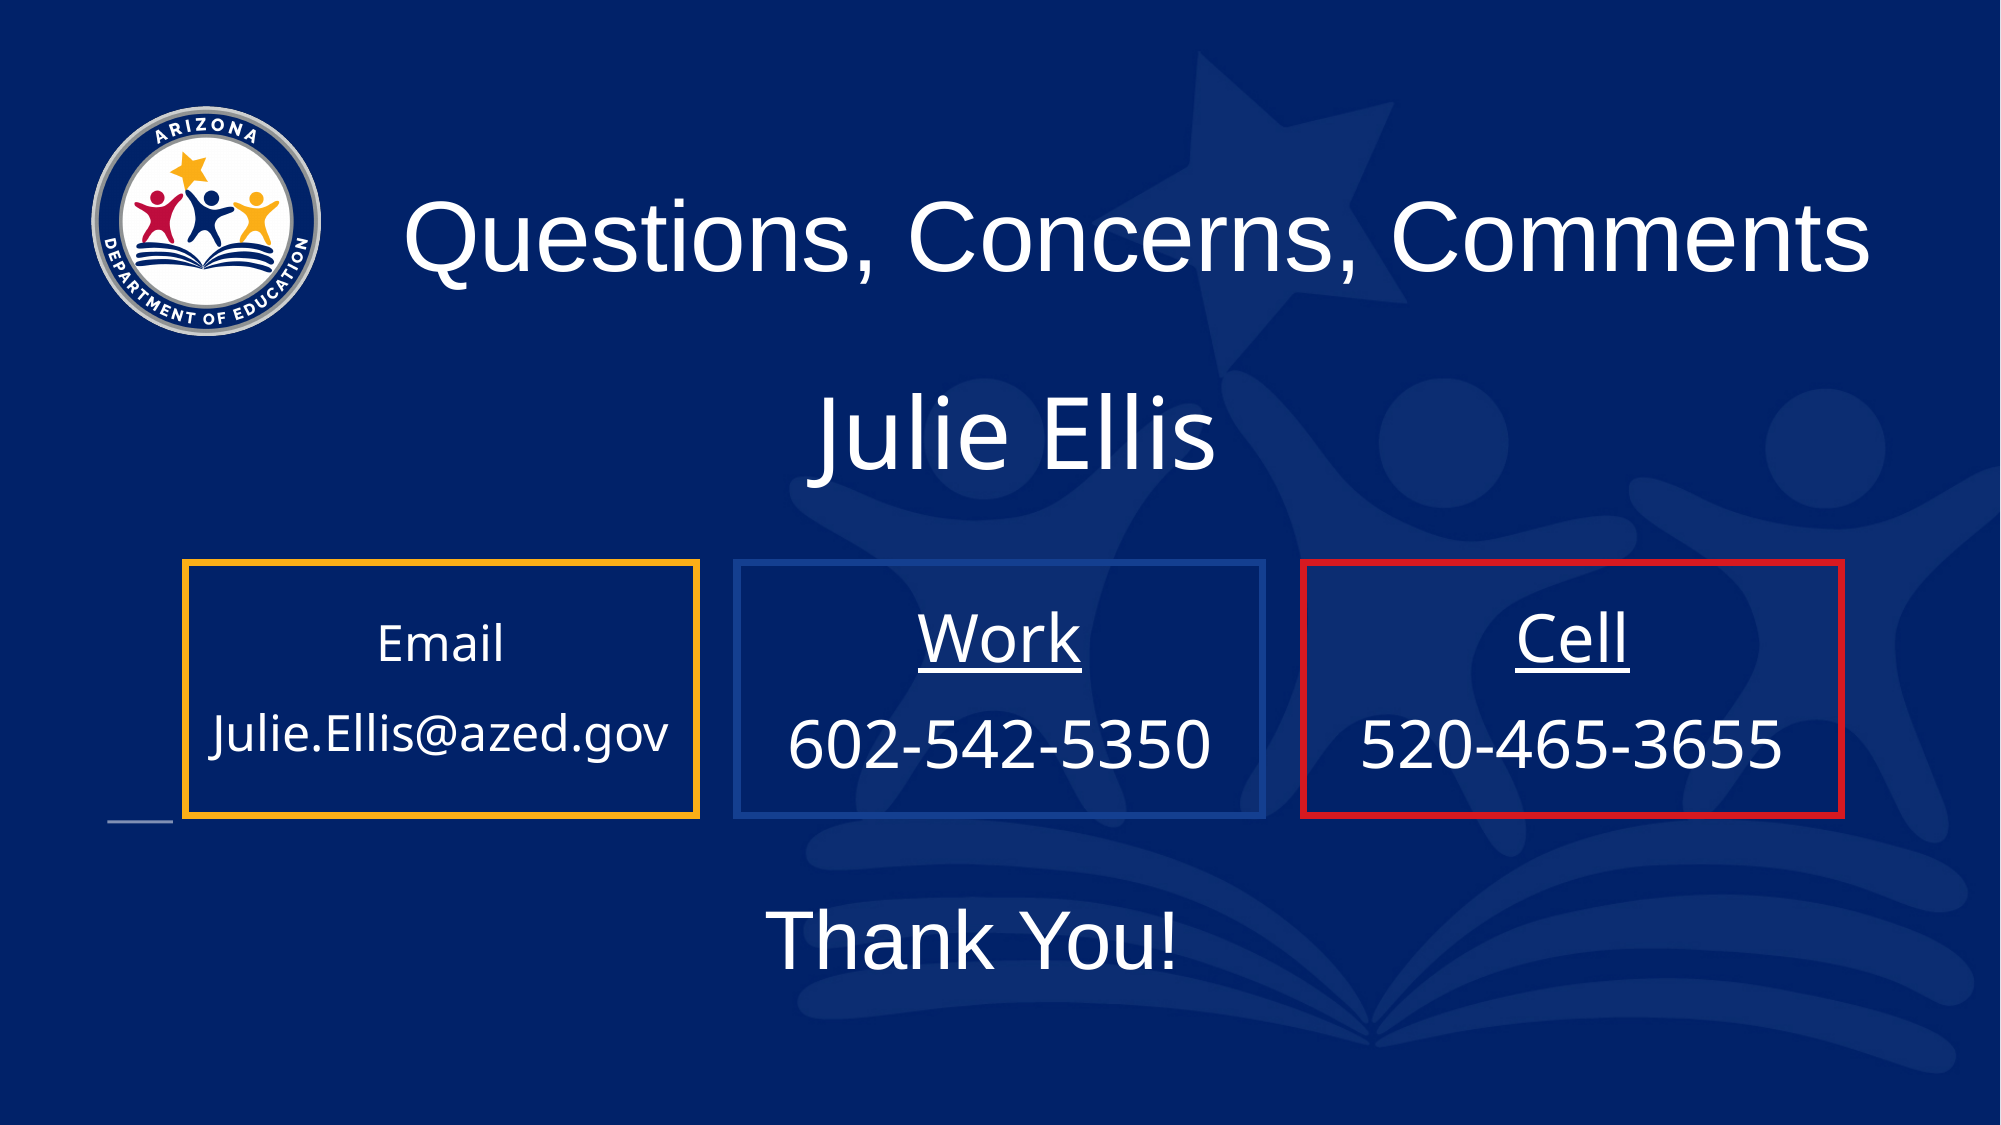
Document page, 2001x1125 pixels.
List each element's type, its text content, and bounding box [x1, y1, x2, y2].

text_box Julie Ellis [229, 361, 1805, 448]
text_box Thank You! [185, 878, 1761, 965]
text_box Email Julie.Ellis@azed.gov [185, 562, 697, 816]
picture [0, 0, 2001, 1125]
text_box Cell 520-465-3655 [1303, 562, 1842, 816]
text_box Questions, Concerns, Comments [350, 0, 1926, 299]
text_box Work 602-542-5350 [737, 562, 1263, 816]
